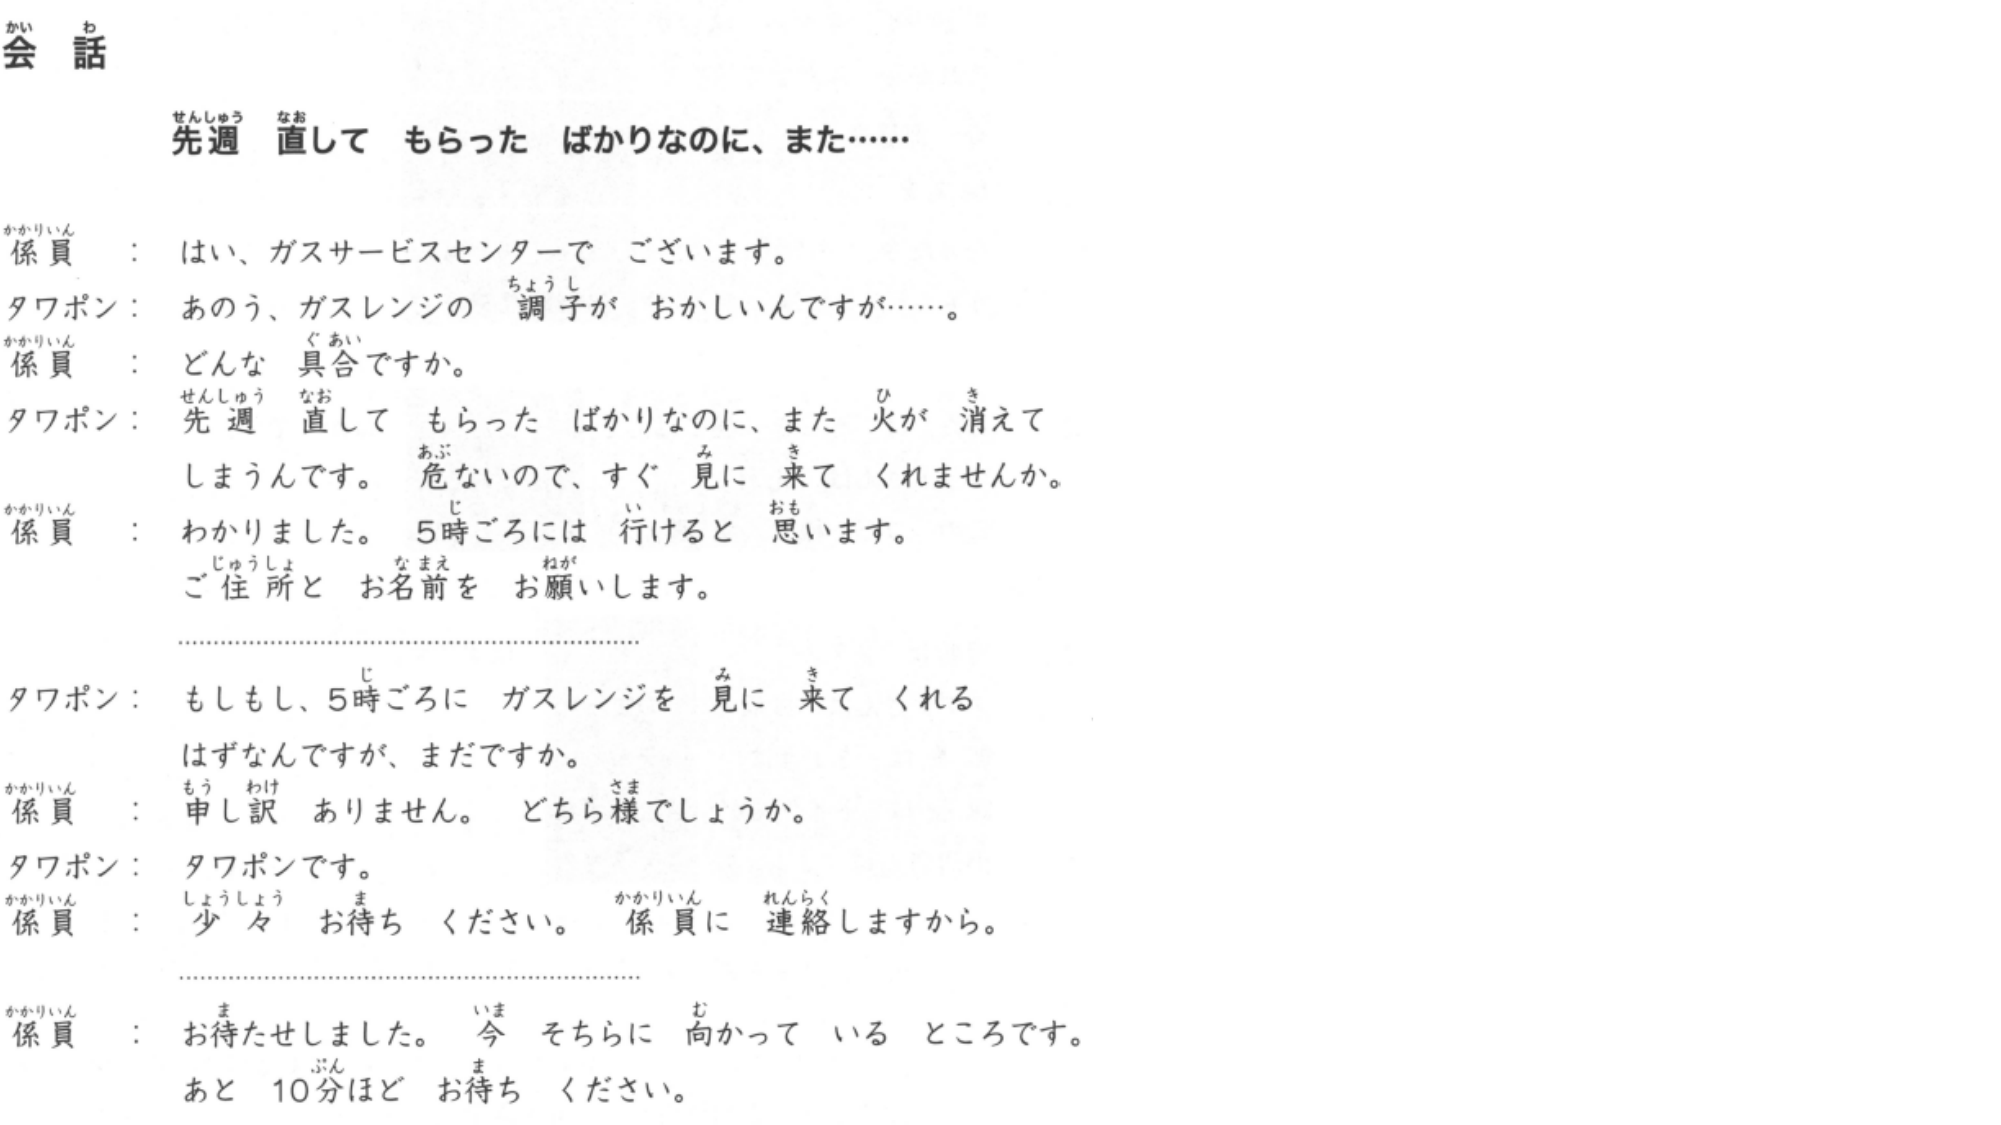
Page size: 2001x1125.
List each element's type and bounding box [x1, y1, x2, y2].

picture [0, 0, 1094, 1125]
